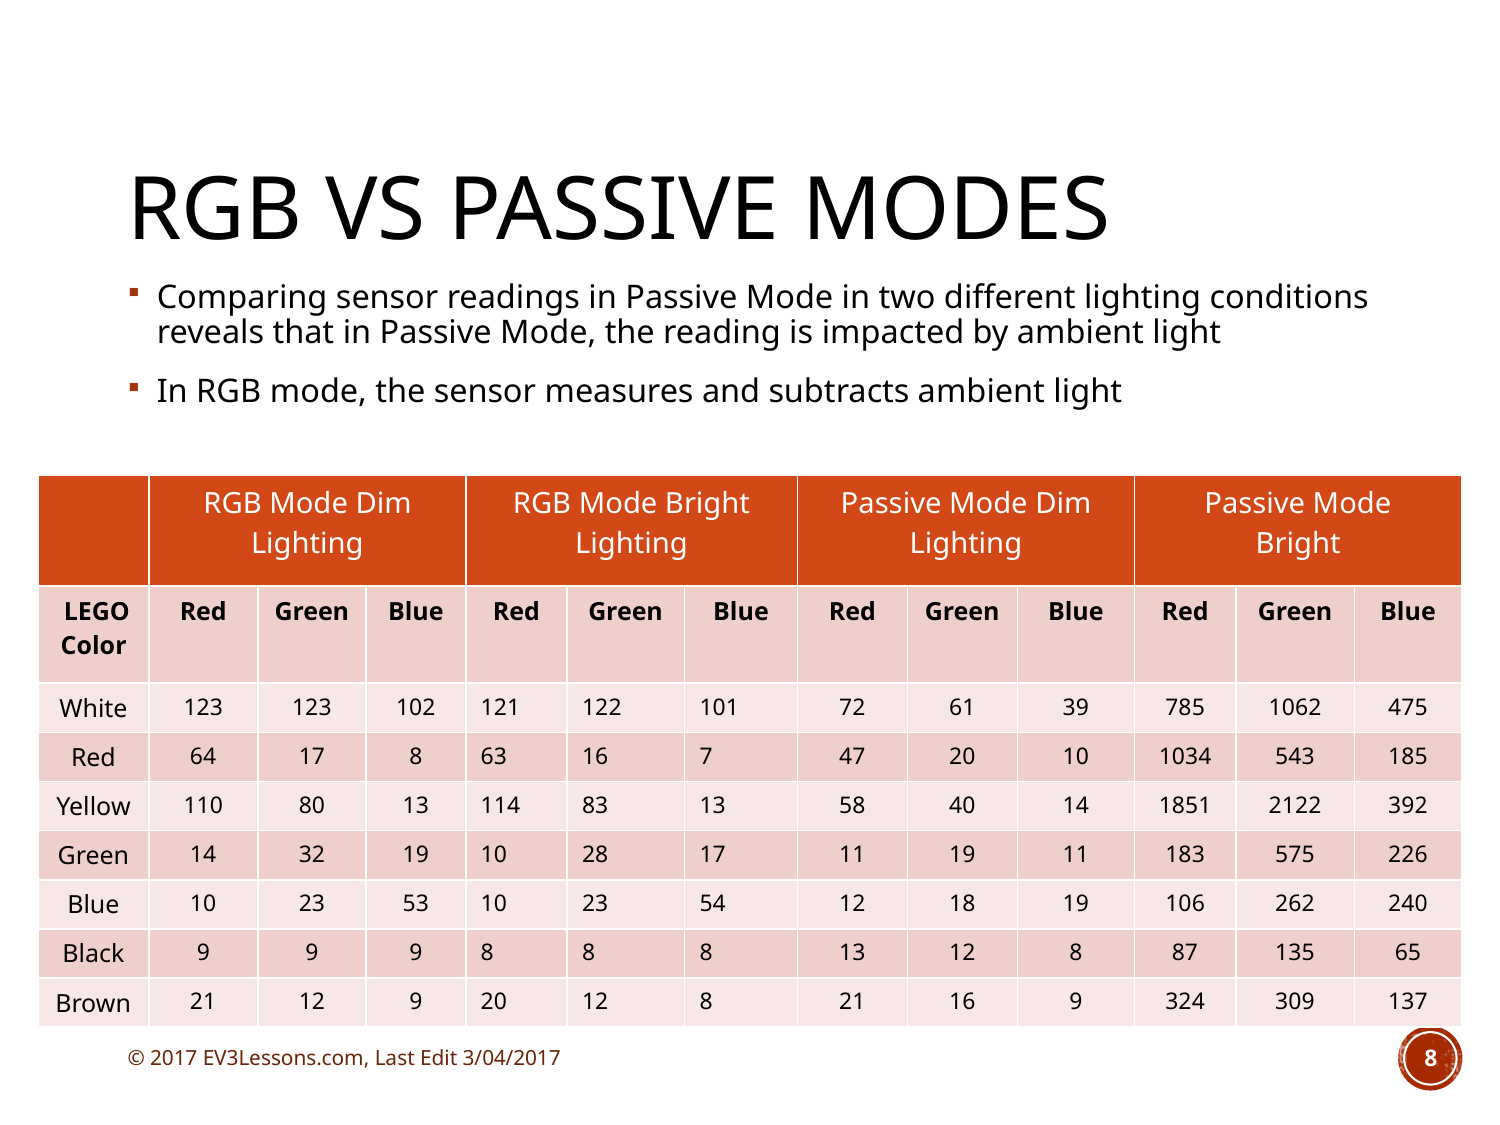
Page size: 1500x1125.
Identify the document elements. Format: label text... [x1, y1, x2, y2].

table_cell 324 [1135, 979, 1235, 1026]
table_cell 392 [1355, 782, 1461, 830]
table_cell 1062 [1237, 684, 1354, 732]
table_cell 11 [798, 831, 907, 879]
table_cell 28 [568, 831, 684, 879]
table_cell 1851 [1135, 782, 1235, 830]
table_cell 64 [150, 733, 257, 781]
table_cell 53 [367, 881, 465, 928]
table_cell 1034 [1135, 733, 1235, 781]
table_cell Red [798, 587, 907, 682]
table_cell 9 [367, 930, 465, 977]
table_cell 106 [1135, 881, 1235, 928]
table_cell Blue [1018, 587, 1134, 682]
table_header Passive Mode Dim Lighting [798, 476, 1134, 585]
table_cell Green [908, 587, 1017, 682]
table_cell 20 [467, 979, 566, 1026]
table_cell 8 [568, 930, 684, 977]
table_cell 19 [1018, 881, 1134, 928]
table_cell 39 [1018, 684, 1134, 732]
table_cell 7 [685, 733, 797, 781]
table_cell Red [467, 587, 566, 682]
list Comparing sensor readings in Passive Mode in two different lighting conditions reveals that in Passive Mode, the reading is impacted by ambient light In RGB mode, the sensor measures and subtracts ambient light [112, 272, 1388, 430]
table_cell 65 [1355, 930, 1461, 977]
table_cell Blue [39, 881, 148, 928]
table_cell 87 [1135, 930, 1235, 977]
table_cell 114 [467, 782, 566, 830]
title RGB Vs Passive ModeS [112, 79, 1388, 272]
table_header RGB Mode Bright Lighting [467, 476, 797, 585]
table_cell 12 [568, 979, 684, 1026]
table_cell Green [568, 587, 684, 682]
table_cell 63 [467, 733, 566, 781]
table_cell Black [39, 930, 148, 977]
table_cell Red [150, 587, 257, 682]
table_cell 8 [685, 979, 797, 1026]
table_cell Green [39, 831, 148, 879]
table_cell Red [1135, 587, 1235, 682]
table_cell 17 [259, 733, 365, 781]
table_cell 9 [259, 930, 365, 977]
footer © 2017 EV3Lessons.com, Last Edit 3/04/2017 [112, 1028, 891, 1089]
table_cell 543 [1237, 733, 1354, 781]
table_cell Blue [685, 587, 797, 682]
table_cell 2122 [1237, 782, 1354, 830]
table_cell 13 [798, 930, 907, 977]
table_cell 575 [1237, 831, 1354, 879]
table_cell Yellow [39, 782, 148, 830]
table_cell 16 [568, 733, 684, 781]
table_cell 14 [1018, 782, 1134, 830]
table_header RGB Mode Dim Lighting [150, 476, 465, 585]
table_cell LEGO Color [39, 587, 148, 682]
table_cell 9 [150, 930, 257, 977]
table_cell 262 [1237, 881, 1354, 928]
table_cell 58 [798, 782, 907, 830]
table_cell 14 [150, 831, 257, 879]
table_cell 83 [568, 782, 684, 830]
table_cell 8 [467, 930, 566, 977]
table_cell 123 [150, 684, 257, 732]
table_cell 12 [908, 930, 1017, 977]
table_cell Green [1237, 587, 1354, 682]
table_cell Green [259, 587, 365, 682]
table_cell 101 [685, 684, 797, 732]
table_cell 13 [367, 782, 465, 830]
table_cell 18 [908, 881, 1017, 928]
table_cell 61 [908, 684, 1017, 732]
table_cell 20 [908, 733, 1017, 781]
table_cell 10 [467, 881, 566, 928]
table_cell 21 [798, 979, 907, 1026]
table_cell 19 [367, 831, 465, 879]
table_cell 8 [1018, 930, 1134, 977]
table_cell 72 [798, 684, 907, 732]
table_cell 12 [798, 881, 907, 928]
table_cell 185 [1355, 733, 1461, 781]
table_cell 123 [259, 684, 365, 732]
table_cell 9 [1018, 979, 1134, 1026]
table_cell 11 [1018, 831, 1134, 879]
table_cell 240 [1355, 881, 1461, 928]
table_cell 10 [150, 881, 257, 928]
table_cell 102 [367, 684, 465, 732]
table_cell 40 [908, 782, 1017, 830]
table_cell 110 [150, 782, 257, 830]
table_cell 309 [1237, 979, 1354, 1026]
table_cell 54 [685, 881, 797, 928]
table_cell 16 [908, 979, 1017, 1026]
table_cell 475 [1355, 684, 1461, 732]
table_cell 80 [259, 782, 365, 830]
table_header Passive Mode Bright [1135, 476, 1461, 585]
table_cell 13 [685, 782, 797, 830]
table_cell Brown [39, 979, 148, 1026]
table_cell Blue [367, 587, 465, 682]
table_cell 226 [1355, 831, 1461, 879]
table_cell 23 [568, 881, 684, 928]
table_cell 785 [1135, 684, 1235, 732]
table_cell 9 [367, 979, 465, 1026]
table_cell Red [39, 733, 148, 781]
table_cell 183 [1135, 831, 1235, 879]
table_cell 47 [798, 733, 907, 781]
table_cell 21 [150, 979, 257, 1026]
table_cell 137 [1355, 979, 1461, 1026]
table_cell 8 [367, 733, 465, 781]
table_cell 32 [259, 831, 365, 879]
table_cell 10 [1018, 733, 1134, 781]
table_cell 12 [259, 979, 365, 1026]
table_cell 19 [908, 831, 1017, 879]
table_cell 8 [685, 930, 797, 977]
table_cell 23 [259, 881, 365, 928]
table_cell 10 [467, 831, 566, 879]
table_cell 135 [1237, 930, 1354, 977]
table_cell 17 [685, 831, 797, 879]
table_header [39, 476, 148, 585]
table_cell White [39, 684, 148, 732]
table_cell 121 [467, 684, 566, 732]
slide_number 8 [1391, 1028, 1471, 1089]
table_cell Blue [1355, 587, 1461, 682]
table_cell 122 [568, 684, 684, 732]
